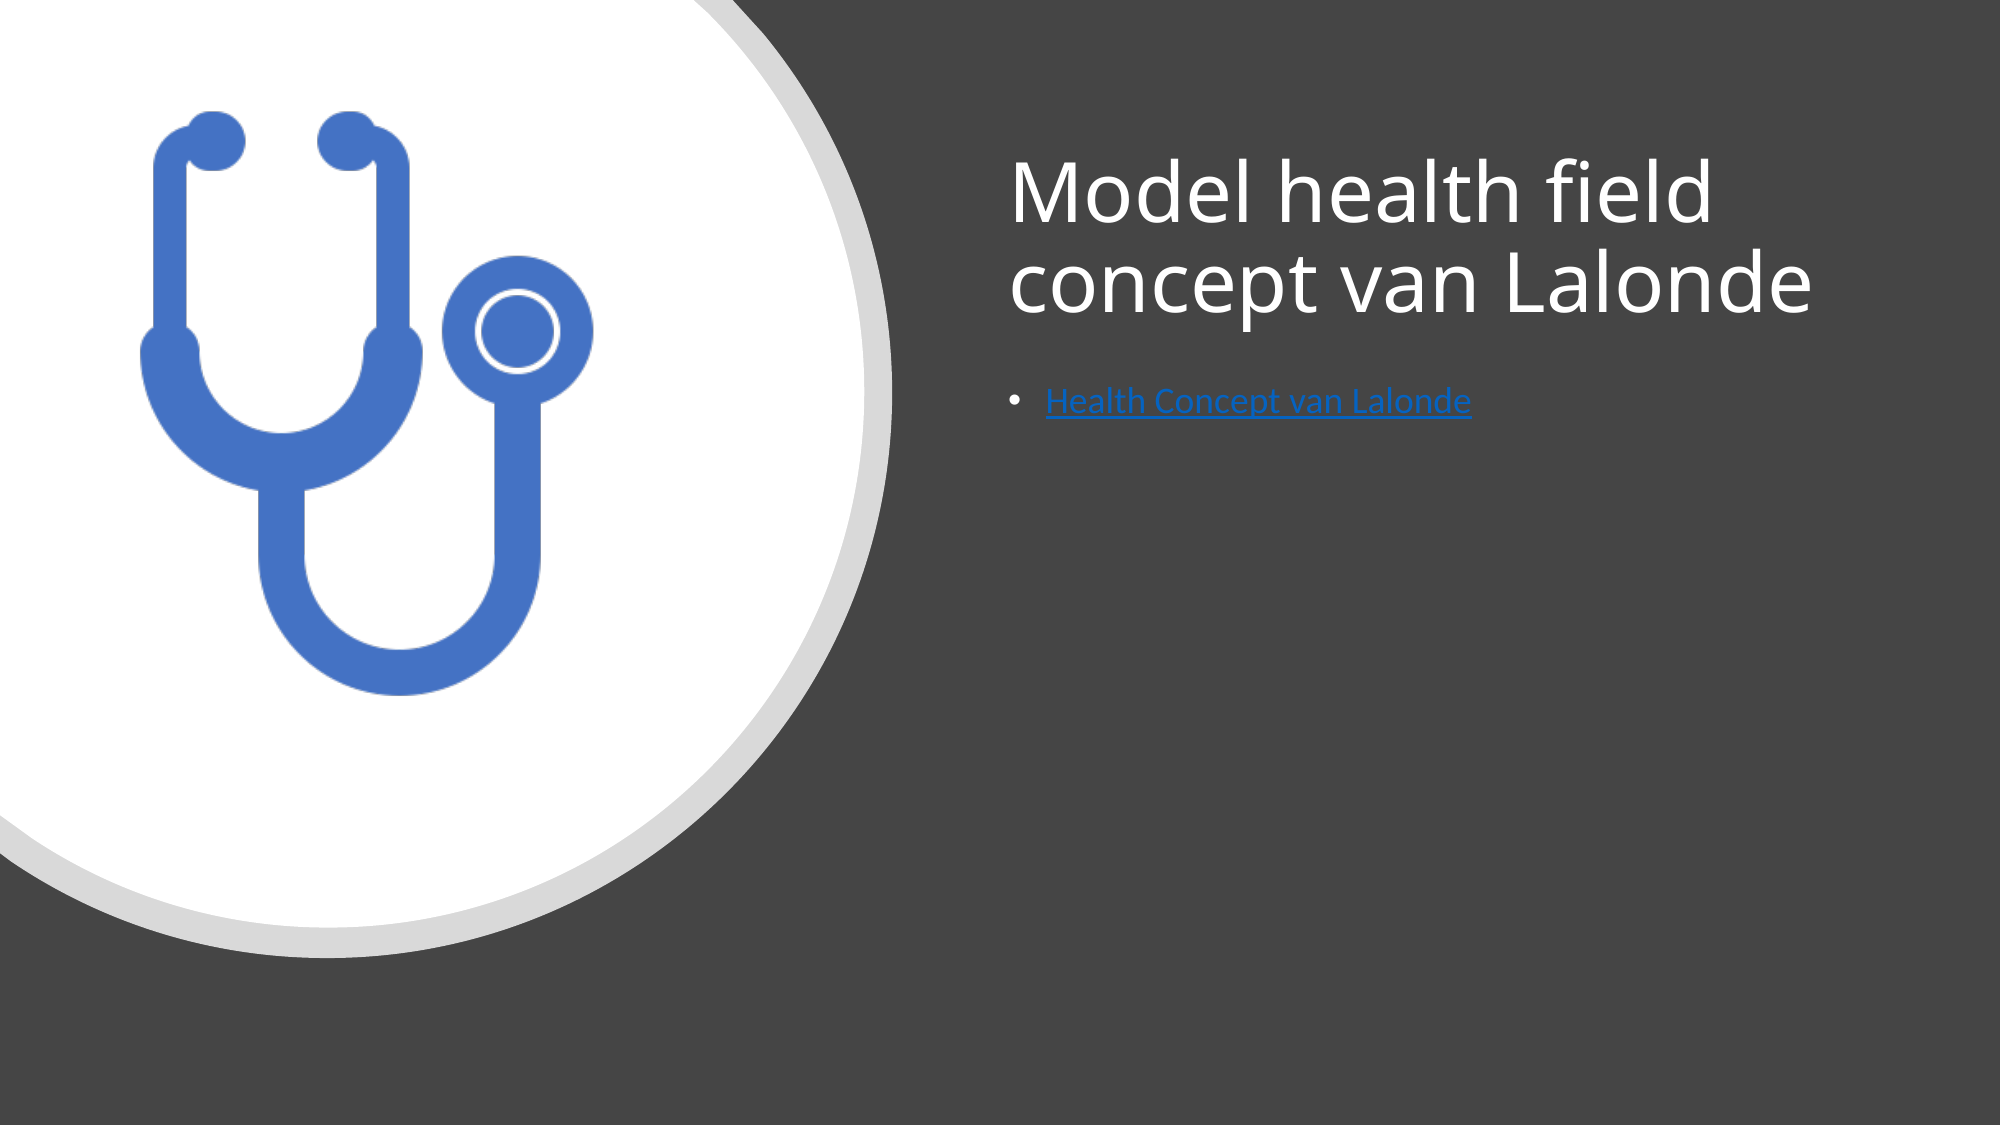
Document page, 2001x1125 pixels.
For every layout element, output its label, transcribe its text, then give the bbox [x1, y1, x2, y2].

list Health Concept van Lalonde [993, 373, 1865, 928]
text_box [0, 0, 894, 960]
title Model health field concept van Lalonde [993, 131, 1865, 350]
picture [52, 89, 682, 719]
text_box [0, 0, 866, 929]
